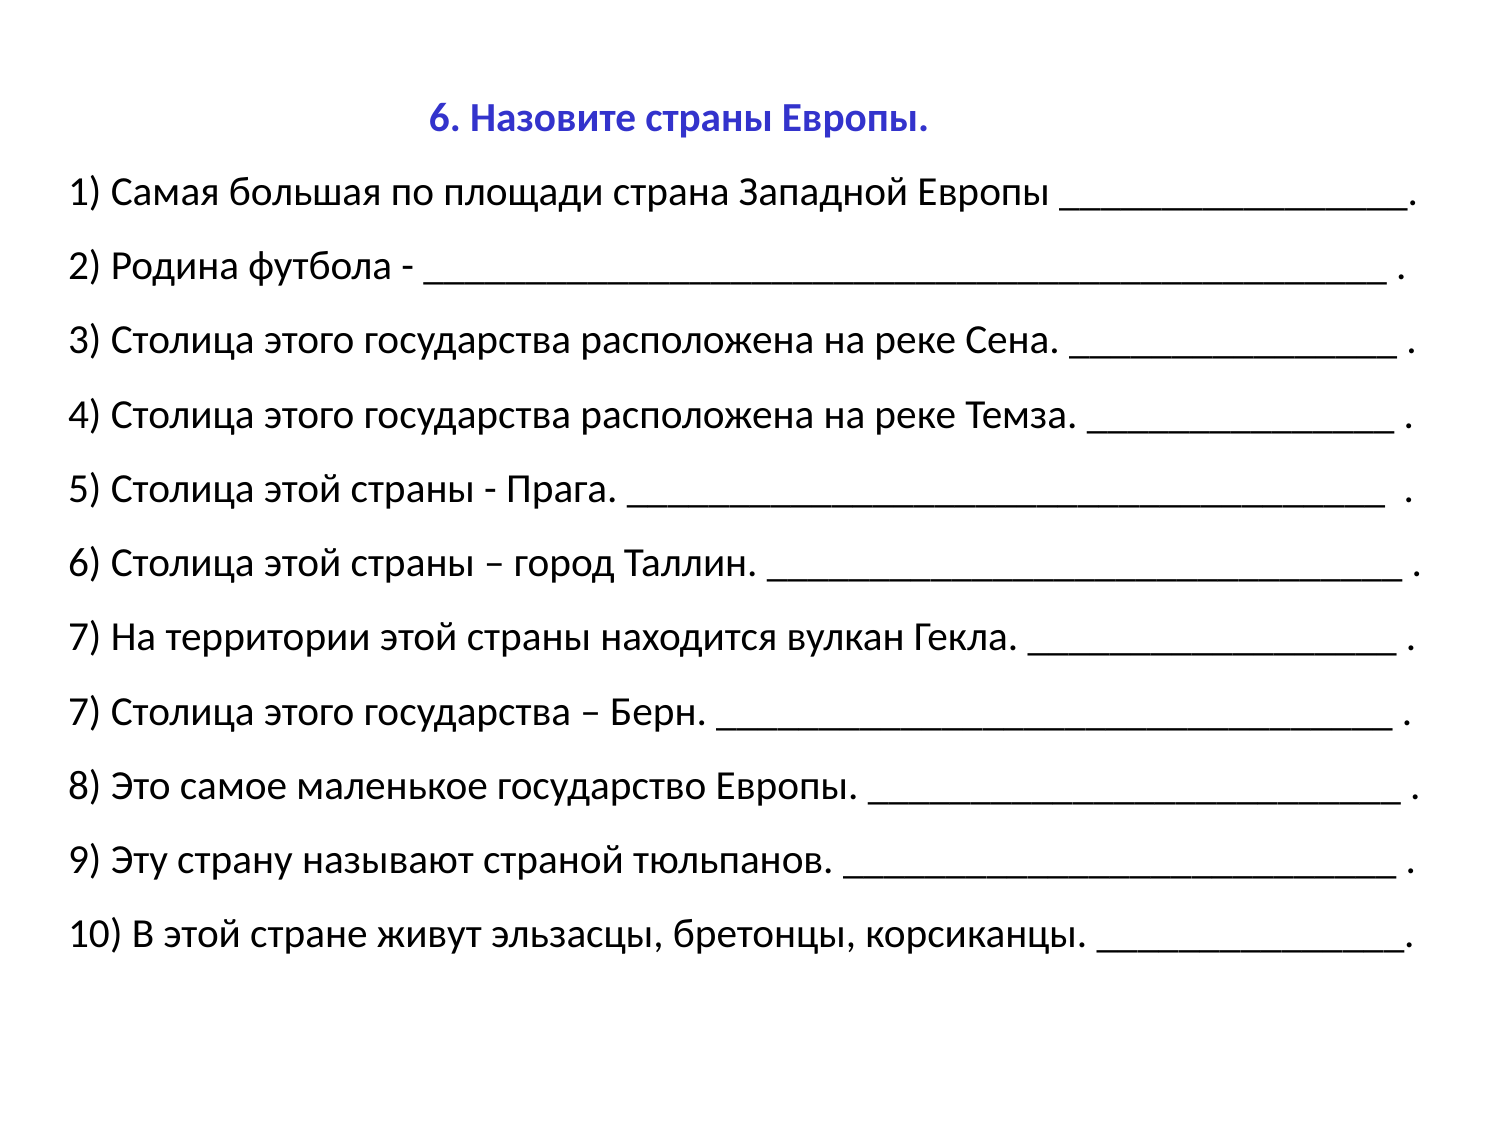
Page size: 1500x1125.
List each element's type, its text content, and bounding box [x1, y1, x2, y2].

title 6. Назовите страны Европы. 1) Самая большая по площади страна Западной Европы _________________. 2) Родина футбола - _______________________________________________ . 3) Столица этого государства расположена на реке Сена. ________________ . 4) Столица этого государства расположена на реке Темза. _______________ . 5) Столица этой страны - Прага. _____________________________________ . 6) Столица этой страны – город Таллин. _______________________________ . 7) На территории этой страны находится вулкан Гекла. __________________ . 7) Столица этого государства – Берн. _________________________________ . 8) Это самое маленькое государство Европы. __________________________ . 9) Эту страну называют страной тюльпанов. ___________________________ . 10) В этой стране живут эльзасцы, бретонцы, корсиканцы. _______________. [53, 45, 1459, 976]
